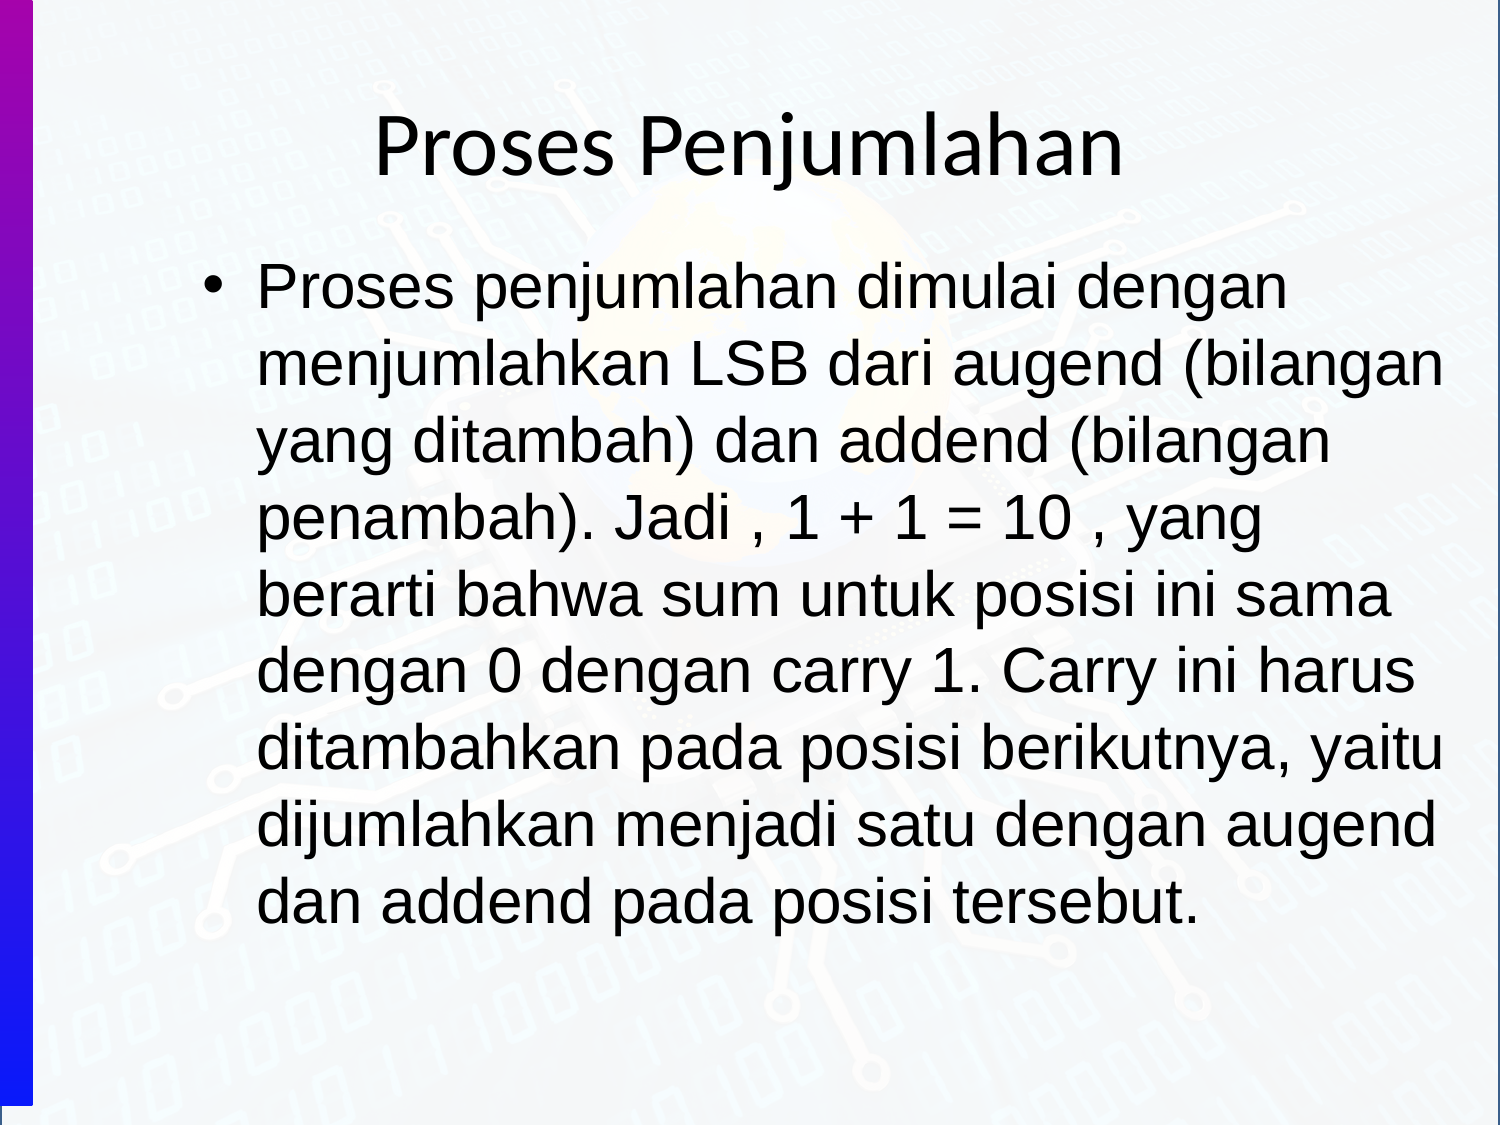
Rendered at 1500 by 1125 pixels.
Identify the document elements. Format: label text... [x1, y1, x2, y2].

list Proses penjumlahan dimulai dengan menjumlahkan LSB dari augend (bilangan yang ditambah) dan addend (bilangan penambah). Jadi , 1 + 1 = 10 , yang berarti bahwa sum untuk posisi ini sama dengan 0 dengan carry 1. Carry ini harus ditambahkan pada posisi berikutnya, yaitu dijumlahkan menjadi satu dengan augend dan addend pada posisi tersebut. [187, 237, 1466, 1025]
title Proses Penjumlahan [75, 45, 1425, 233]
